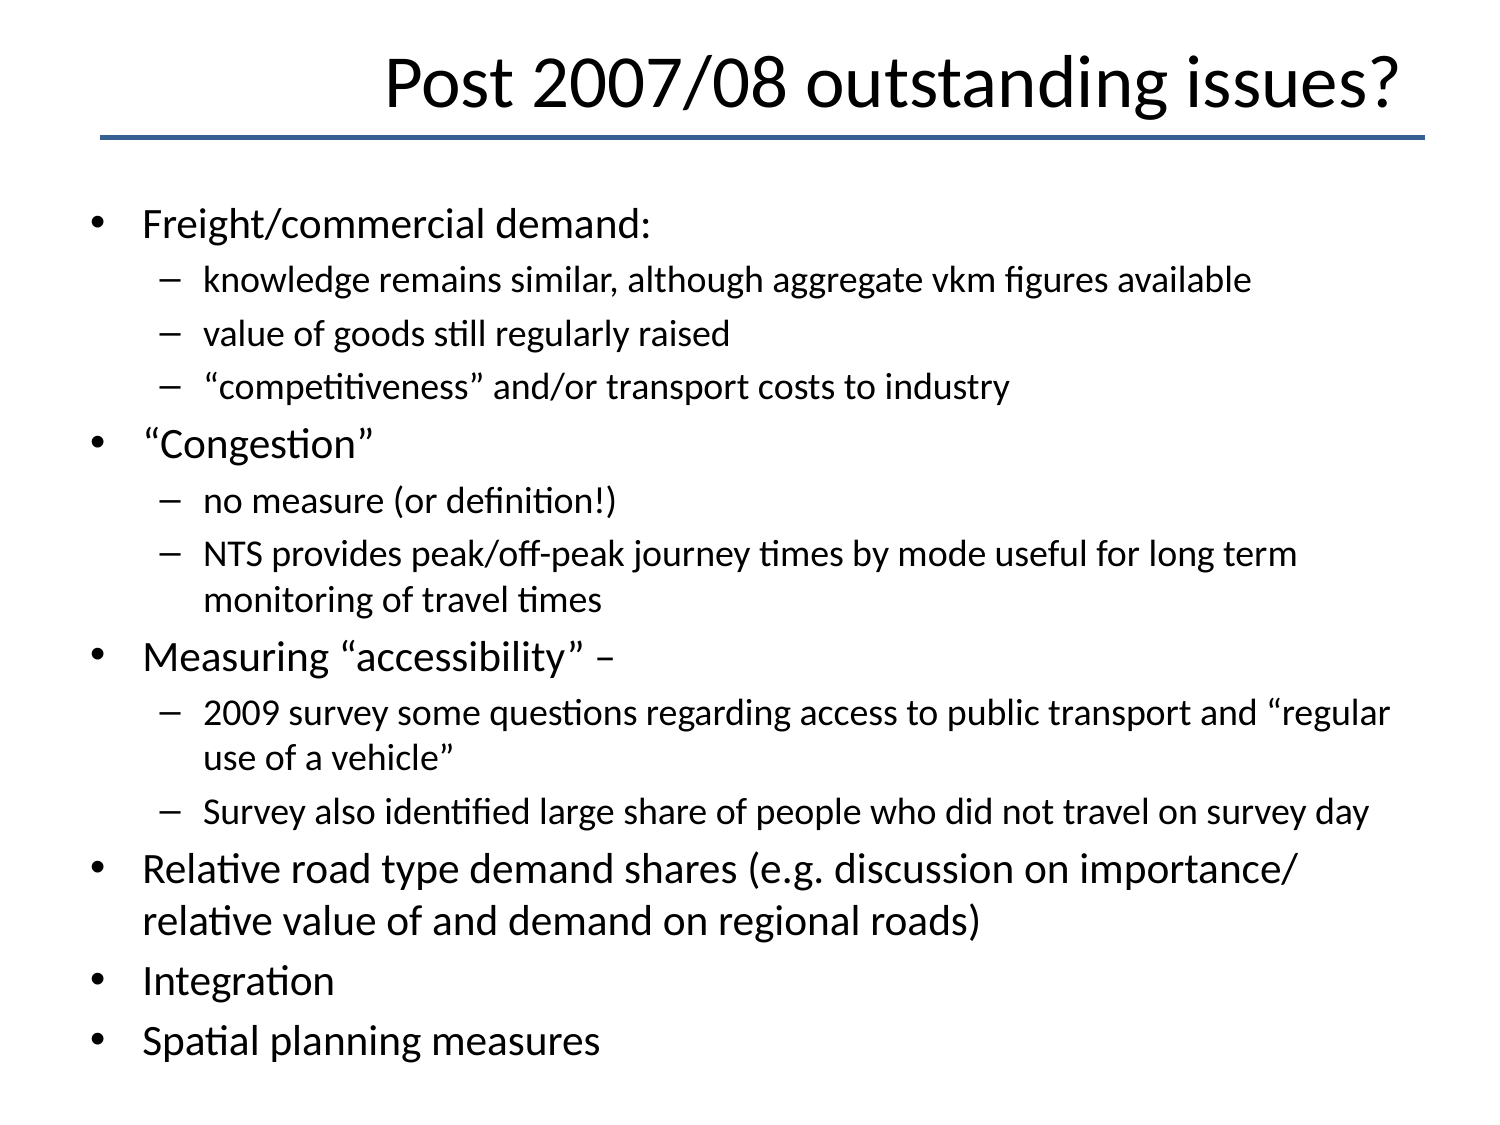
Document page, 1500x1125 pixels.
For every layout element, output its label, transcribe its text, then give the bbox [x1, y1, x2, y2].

list Freight/commercial demand: knowledge remains similar, although aggregate vkm figures available value of goods still regularly raised “competitiveness” and/or transport costs to industry “Congestion” no measure (or definition!) NTS provides peak/off-peak journey times by mode useful for long term monitoring of travel times Measuring “accessibility” – 2009 survey some questions regarding access to public transport and “regular use of a vehicle” Survey also identified large share of people who did not travel on survey day Relative road type demand shares (e.g. discussion on importance/ relative value of and demand on regional roads) Integration Spatial planning measures [75, 187, 1425, 1075]
title Post 2007/08 outstanding issues? [362, 24, 1425, 130]
